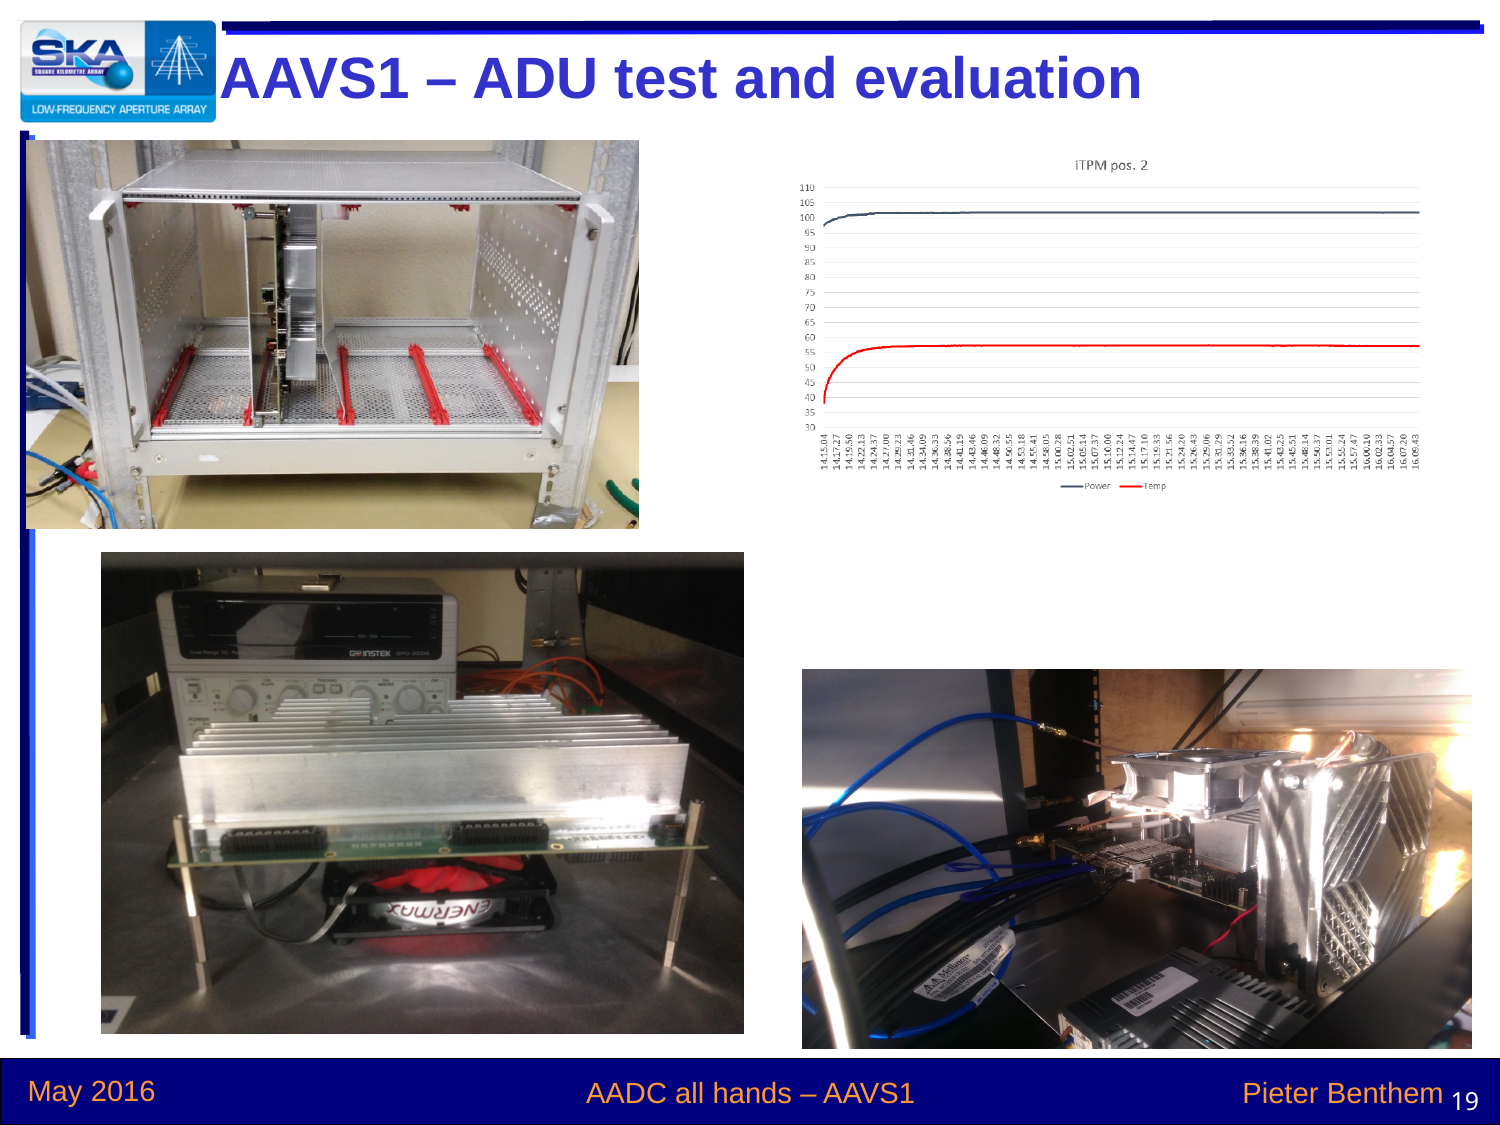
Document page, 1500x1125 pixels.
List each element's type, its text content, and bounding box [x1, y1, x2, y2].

picture [33, 106, 39, 113]
picture [175, 106, 200, 113]
picture [156, 106, 169, 113]
picture [131, 106, 144, 113]
picture [56, 106, 84, 113]
picture [25, 140, 639, 529]
picture [101, 551, 745, 1035]
picture [43, 106, 54, 113]
picture [794, 148, 1426, 496]
picture [18, 20, 216, 123]
picture [801, 669, 1472, 1049]
picture [87, 106, 105, 113]
picture [120, 106, 127, 113]
title AAVS1 – ADU test and evaluation [204, 21, 1464, 129]
